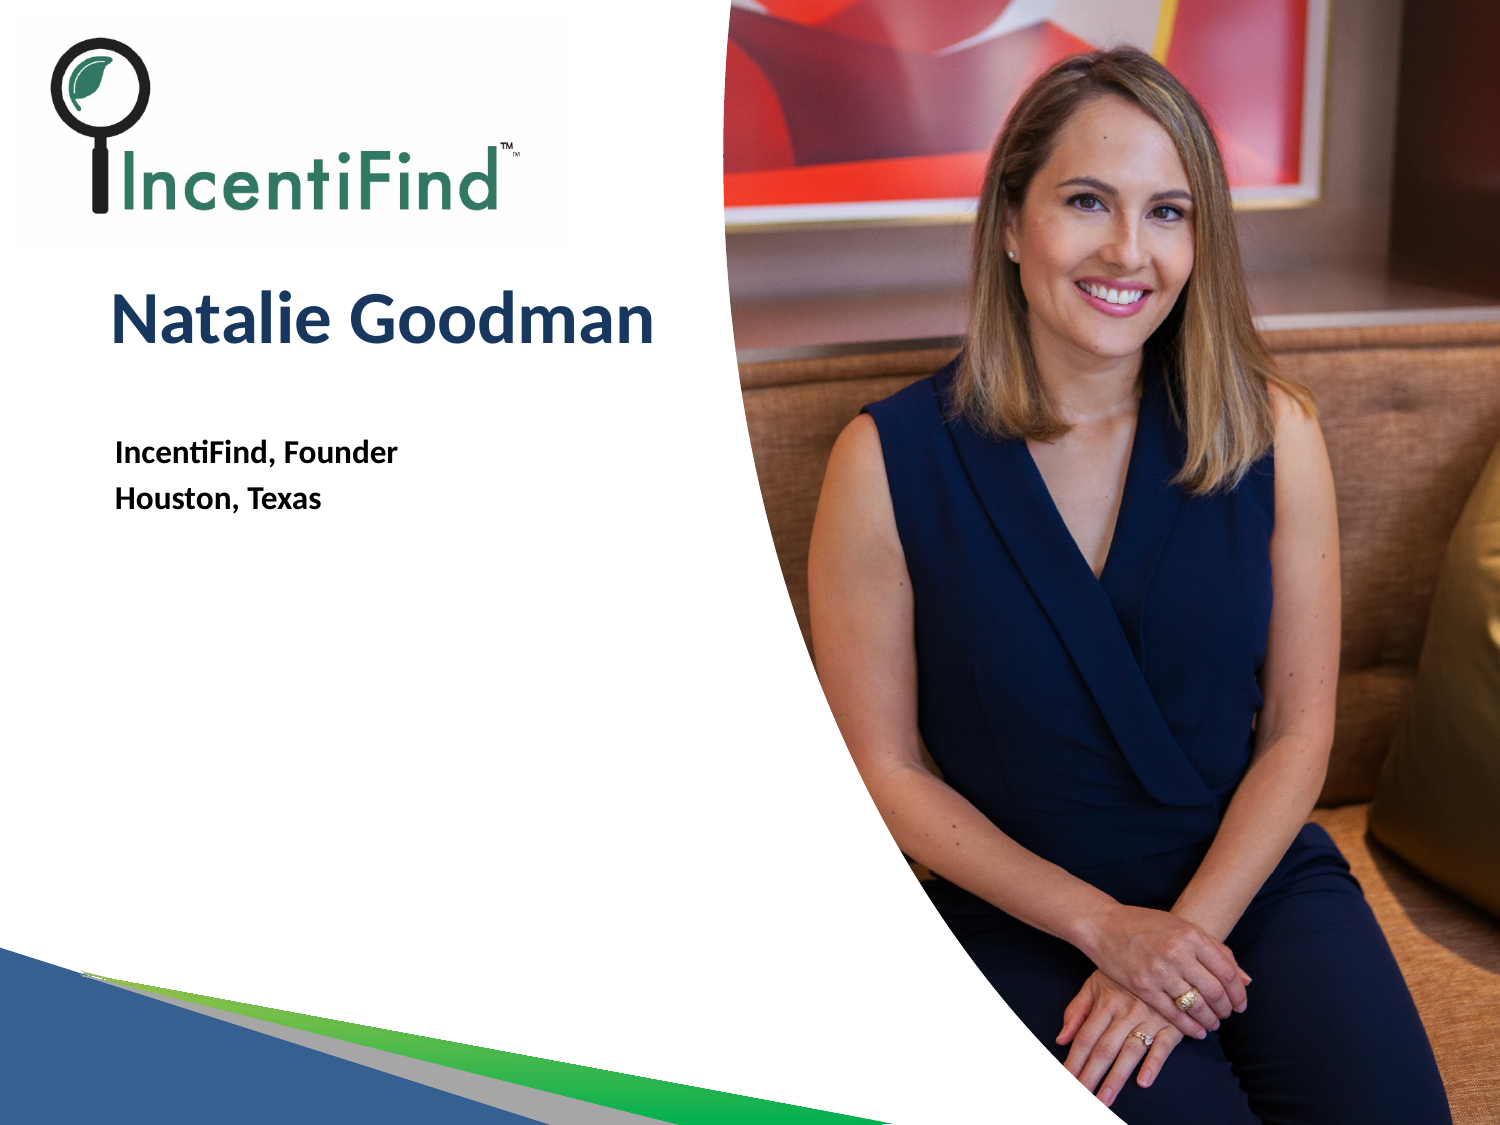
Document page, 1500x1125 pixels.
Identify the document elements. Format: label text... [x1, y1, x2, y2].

picture [722, 0, 1500, 1125]
title Natalie Goodman [95, 174, 717, 453]
picture [12, 12, 567, 250]
list IncentiFind, Founder Houston, Texas [99, 453, 717, 991]
